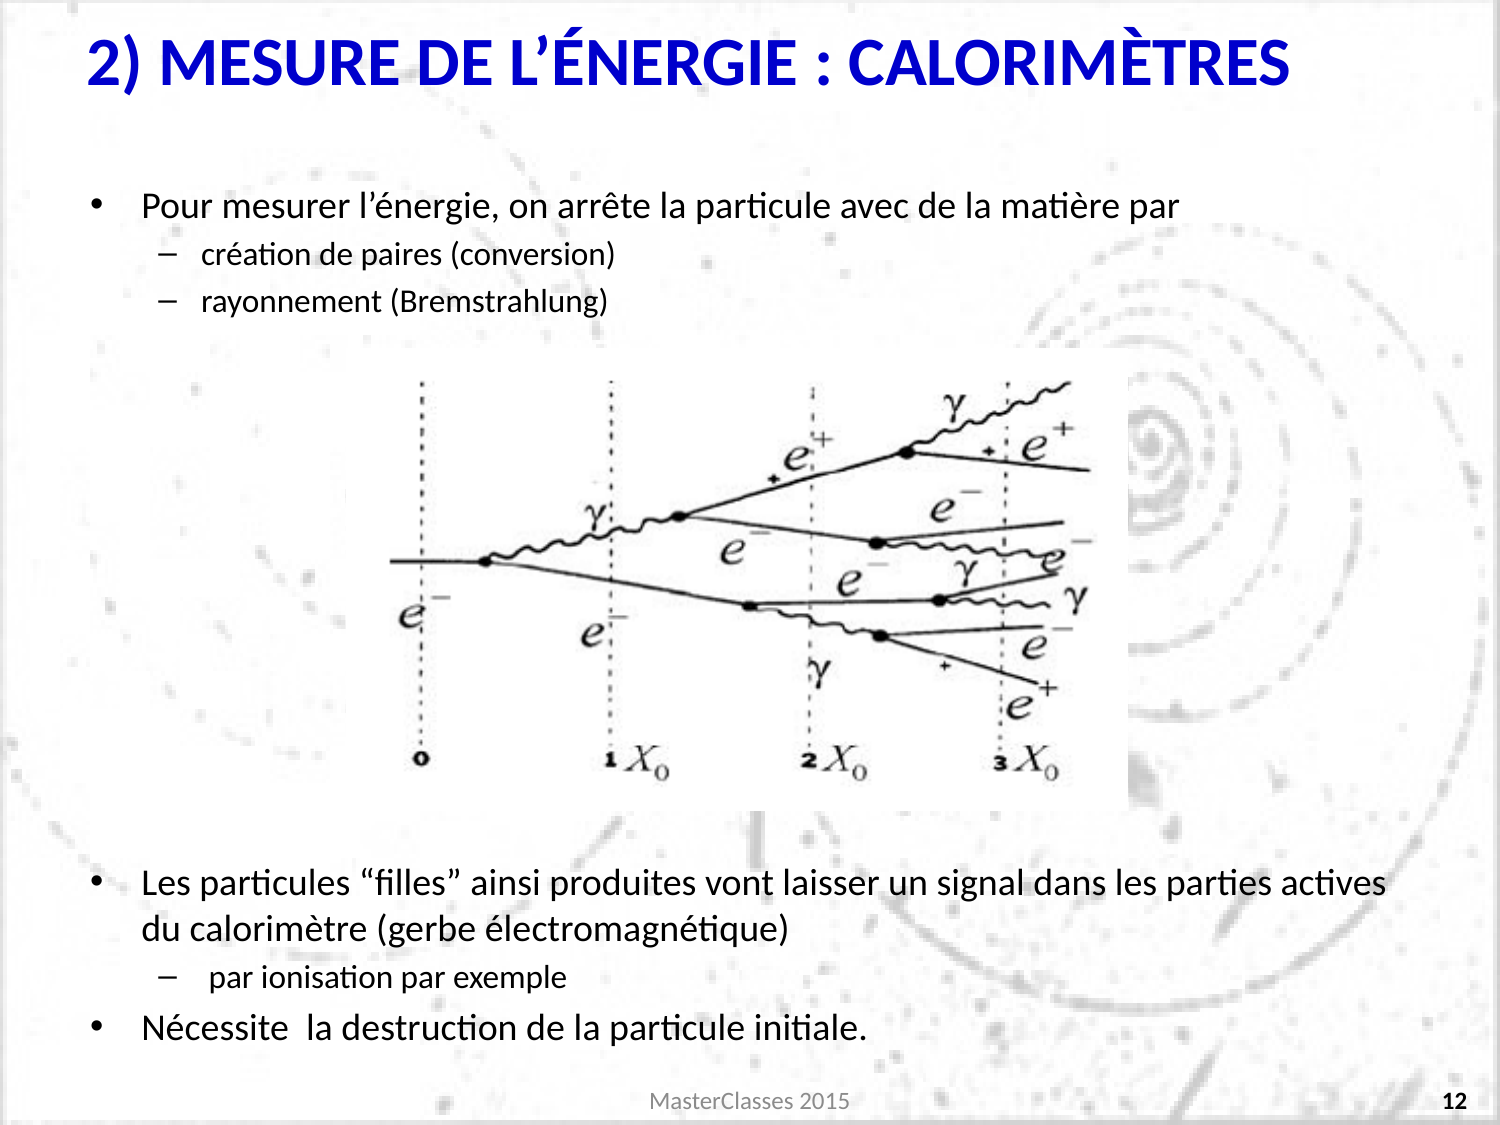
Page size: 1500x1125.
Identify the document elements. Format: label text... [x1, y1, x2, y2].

footer MasterClasses 2015 [512, 1069, 988, 1125]
title 2) Mesure de l’énergie : calorimètres [61, 0, 1317, 145]
slide_number 12 [1132, 1069, 1483, 1125]
list Pour mesurer l’énergie, on arrête la particule avec de la matière par création de paires (conversion) rayonnement (Bremstrahlung) Les particules “filles” ainsi produites vont laisser un signal dans les parties actives du calorimètre (gerbe électromagnétique) par ionisation par exemple Nécessite la destruction de la particule initiale. [75, 172, 1425, 1059]
picture [346, 348, 1129, 811]
